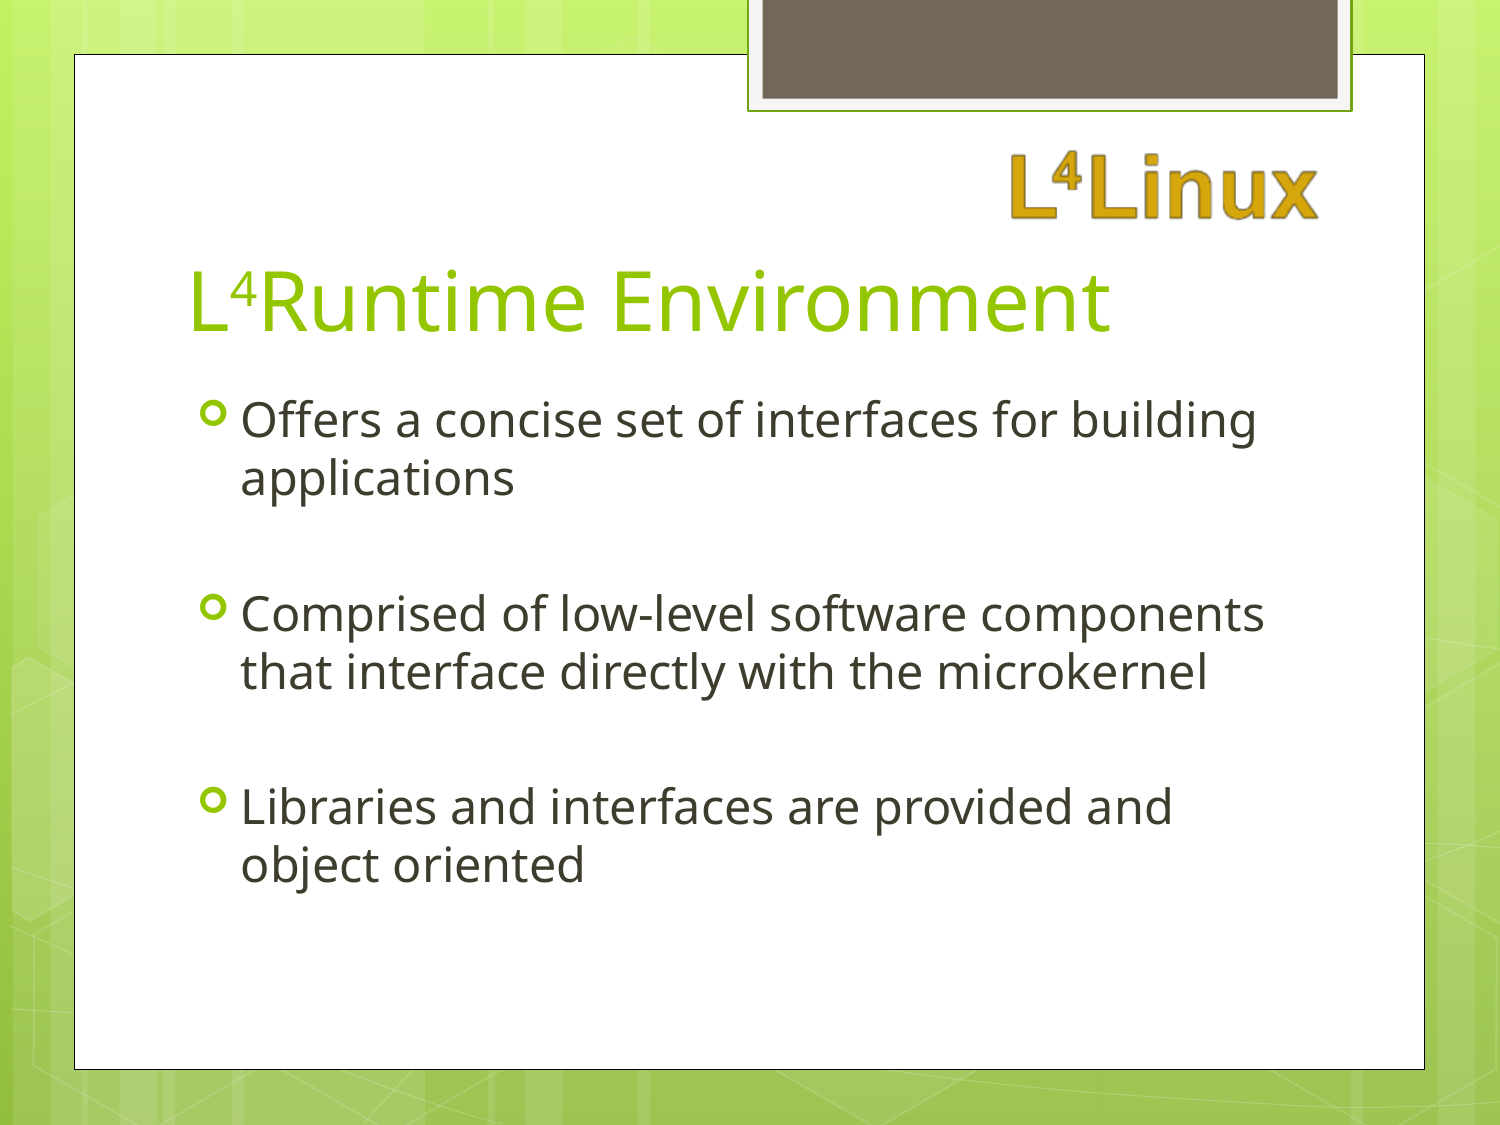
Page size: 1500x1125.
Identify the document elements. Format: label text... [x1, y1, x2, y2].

picture [999, 149, 1327, 226]
title L4Runtime Environment [171, 168, 1324, 357]
list Offers a concise set of interfaces for building applications Comprised of low-level software components that interface directly with the microkernel Libraries and interfaces are provided and object oriented [171, 381, 1283, 957]
